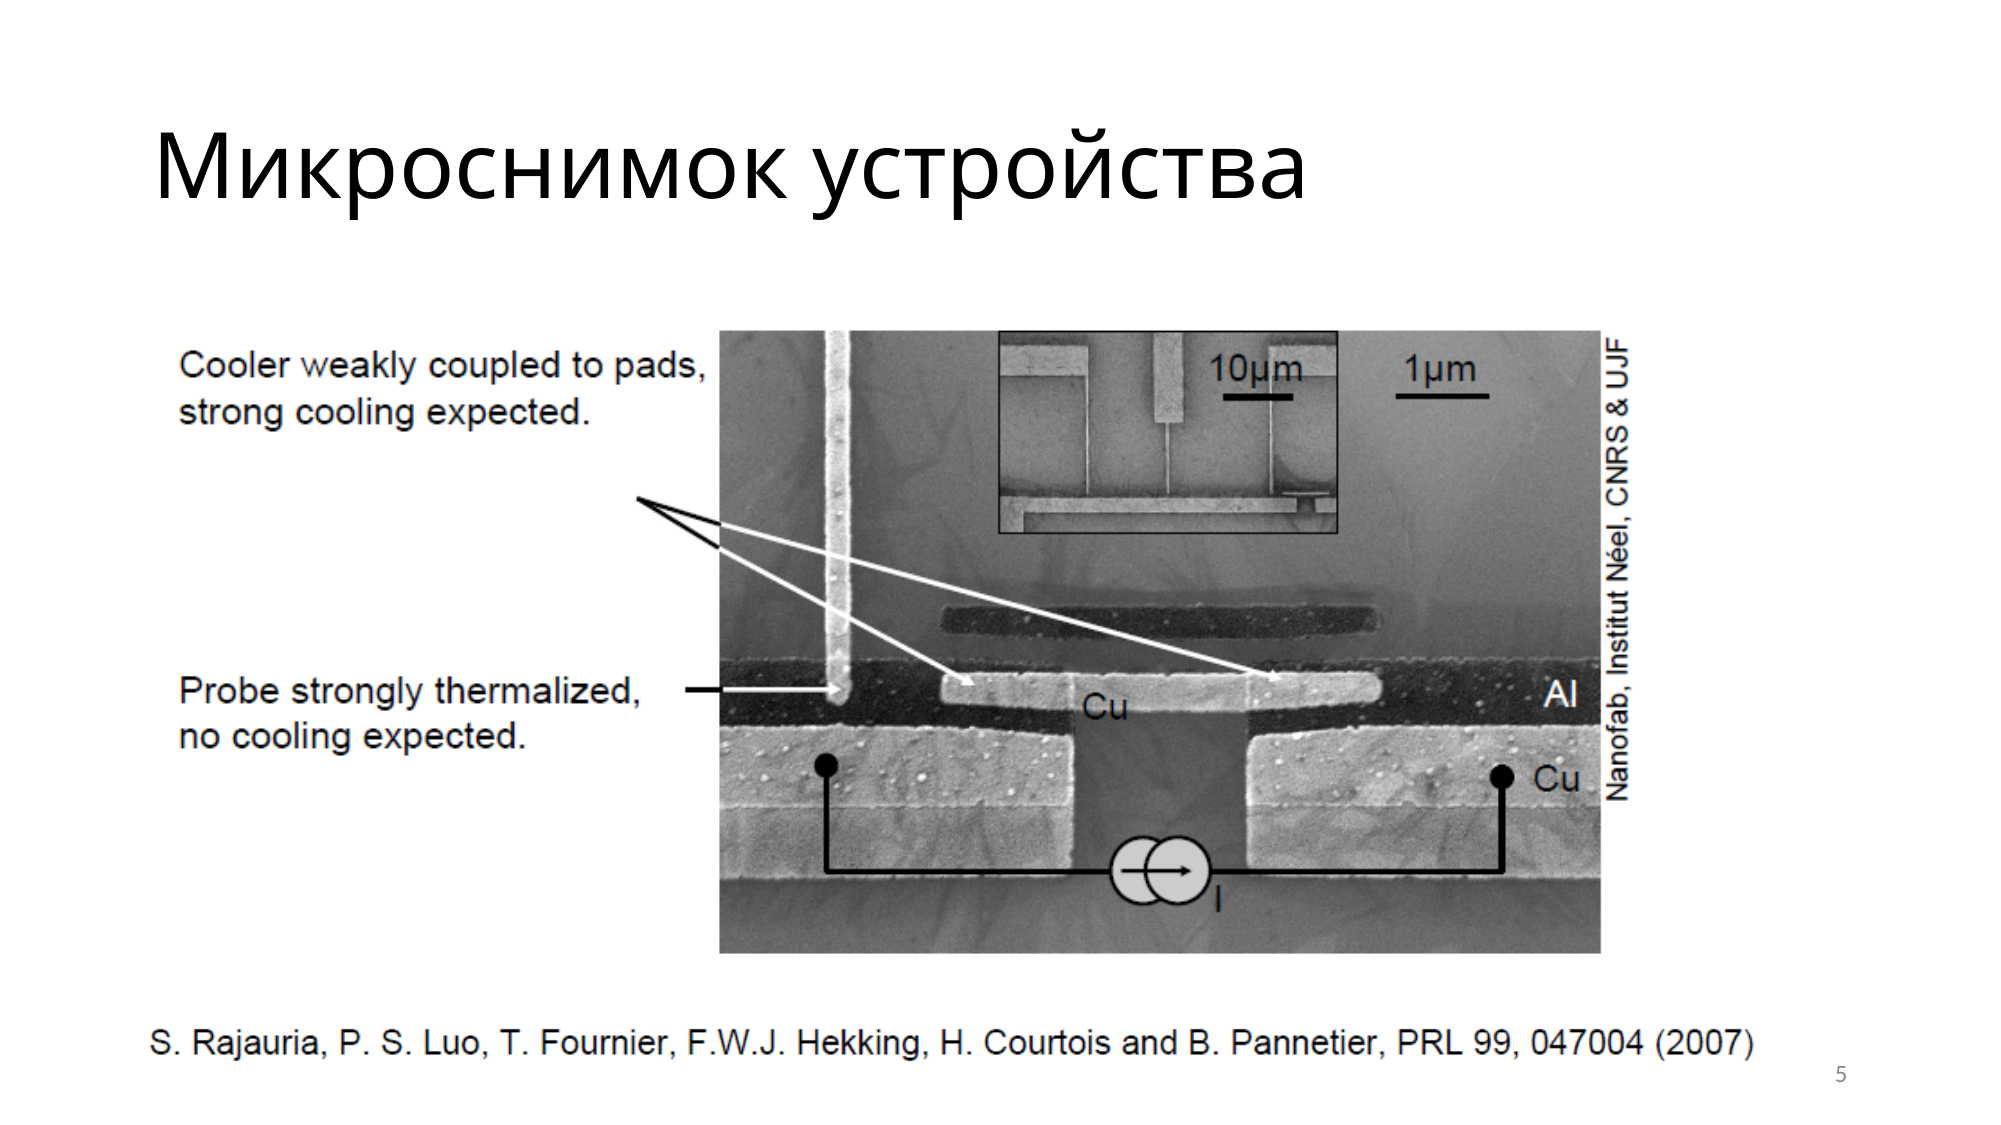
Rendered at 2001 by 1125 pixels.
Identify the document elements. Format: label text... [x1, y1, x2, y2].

picture [137, 1012, 1760, 1077]
slide_number 5 [1412, 1042, 1863, 1103]
title Микроснимок устройства [137, 59, 1863, 278]
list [137, 277, 1648, 981]
